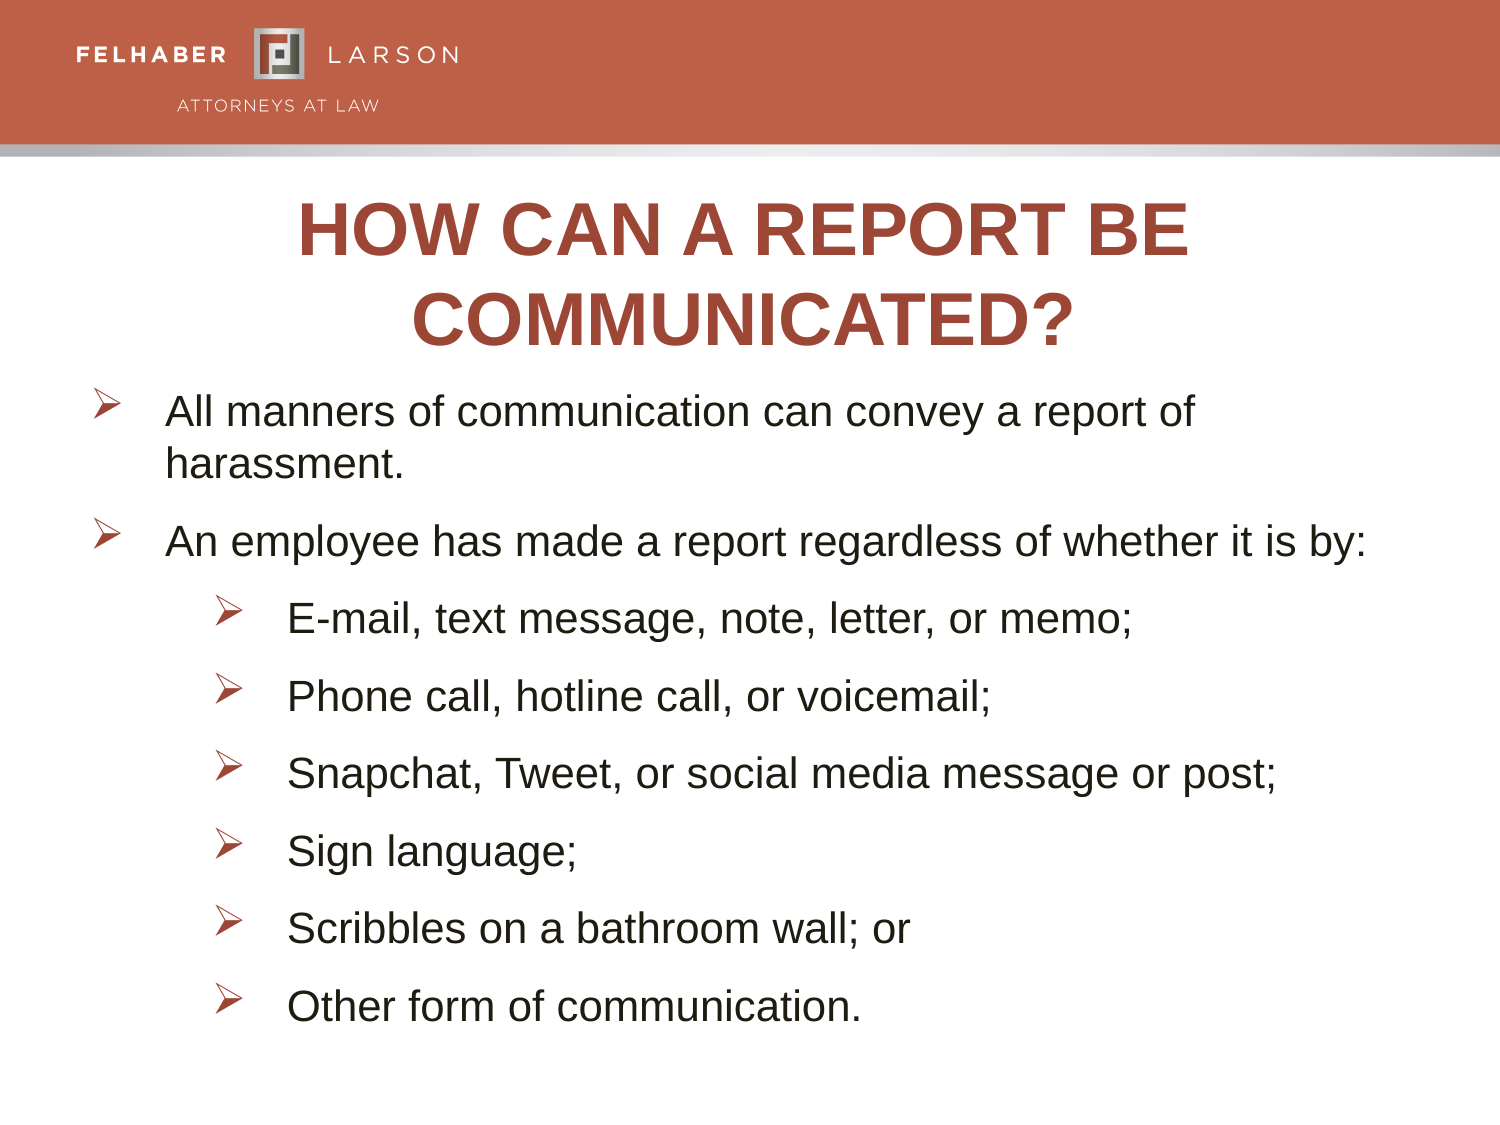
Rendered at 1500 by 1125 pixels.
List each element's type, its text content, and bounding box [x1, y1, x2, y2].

title How Can a Report Be Communicated? [74, 187, 1414, 354]
picture [0, 0, 1500, 157]
list All manners of communication can convey a report of harassment. An employee has made a report regardless of whether it is by: E-mail, text message, note, letter, or memo; Phone call, hotline call, or voicemail; Snapchat, Tweet, or social media message or post; Sign language; Scribbles on a bathroom wall; or Other form of communication. [74, 374, 1414, 1072]
